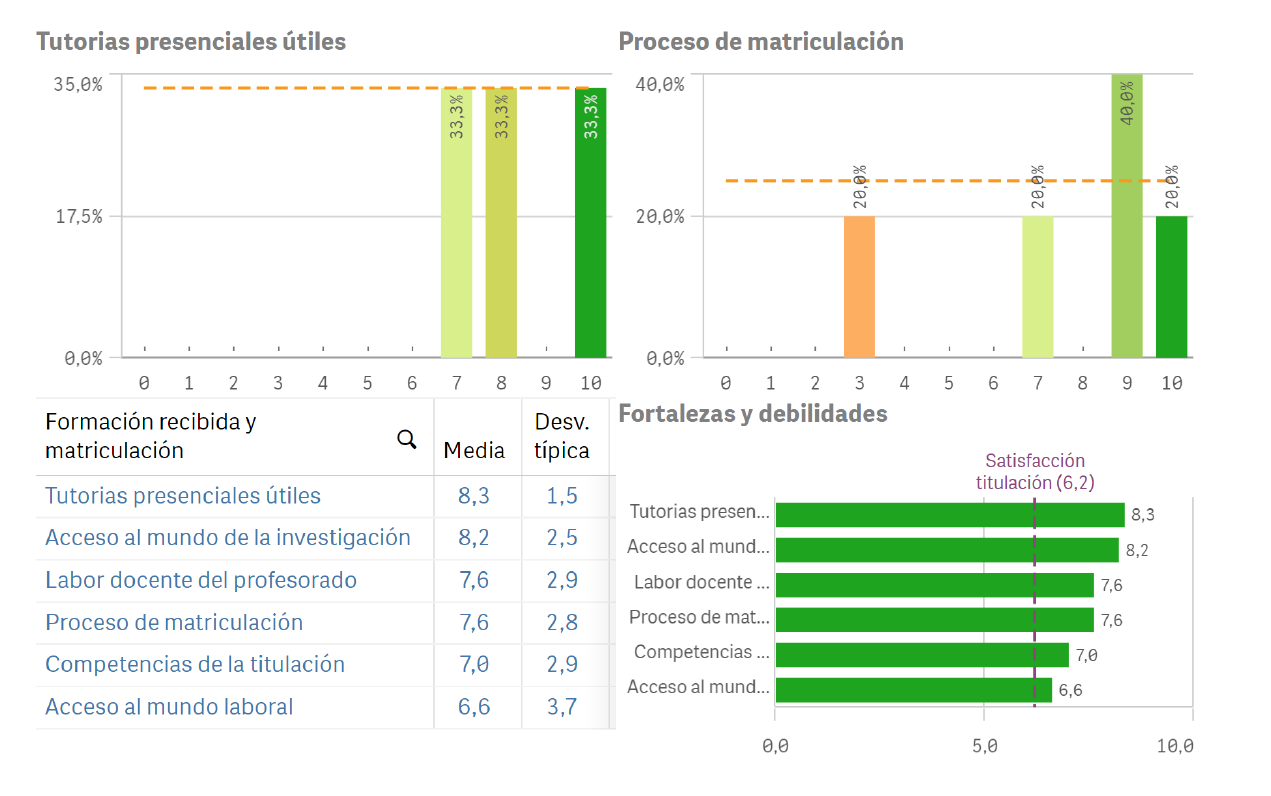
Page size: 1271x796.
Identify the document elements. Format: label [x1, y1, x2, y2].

picture [34, 25, 1199, 771]
